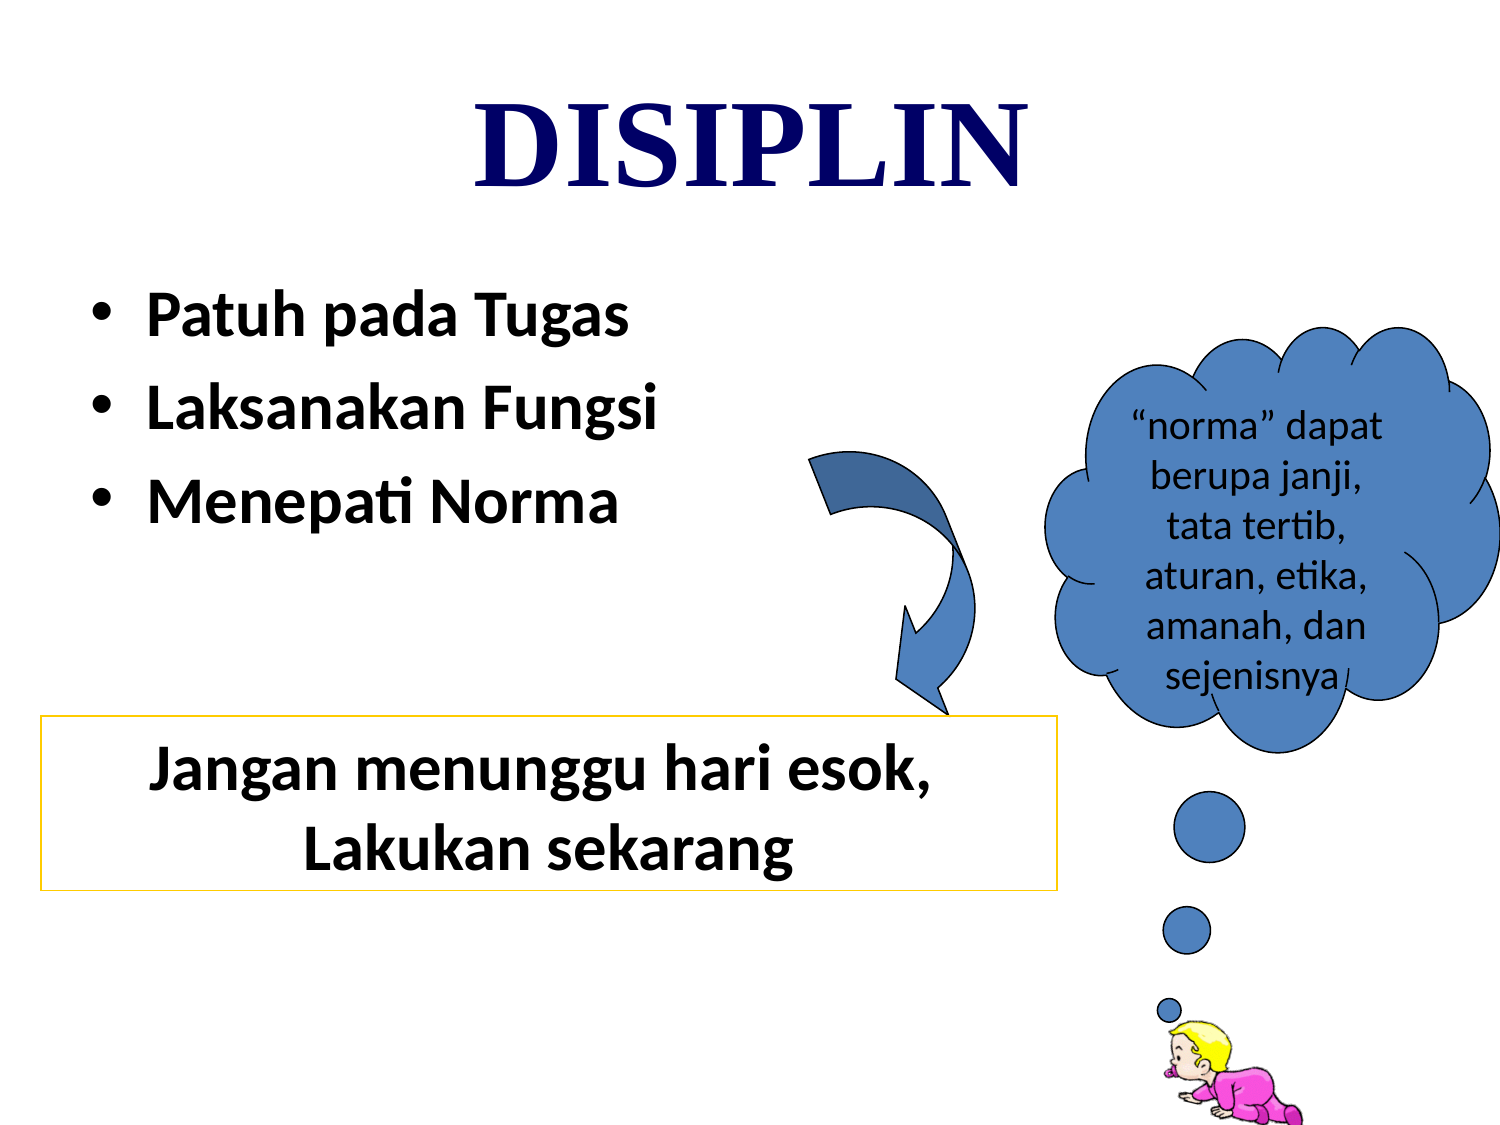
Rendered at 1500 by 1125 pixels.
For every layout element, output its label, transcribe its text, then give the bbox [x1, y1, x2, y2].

picture [1130, 995, 1327, 1125]
text_box Jangan menunggu hari esok, Lakukan sekarang [41, 716, 1057, 891]
list Patuh pada Tugas Laksanakan Fungsi Menepati Norma [75, 262, 1034, 551]
text_box [895, 551, 975, 716]
title DISIPLIN [76, 42, 1427, 231]
text_box “norma” dapat berupa janji, tata tertib, aturan, etika, amanah, dan sejenisnya [1044, 327, 1500, 753]
text_box “norma” dapat berupa janji, tata tertib, aturan, etika, amanah, dan sejenisnya [1174, 791, 1245, 863]
text_box “norma” dapat berupa janji, tata tertib, aturan, etika, amanah, dan sejenisnya [1163, 906, 1211, 954]
